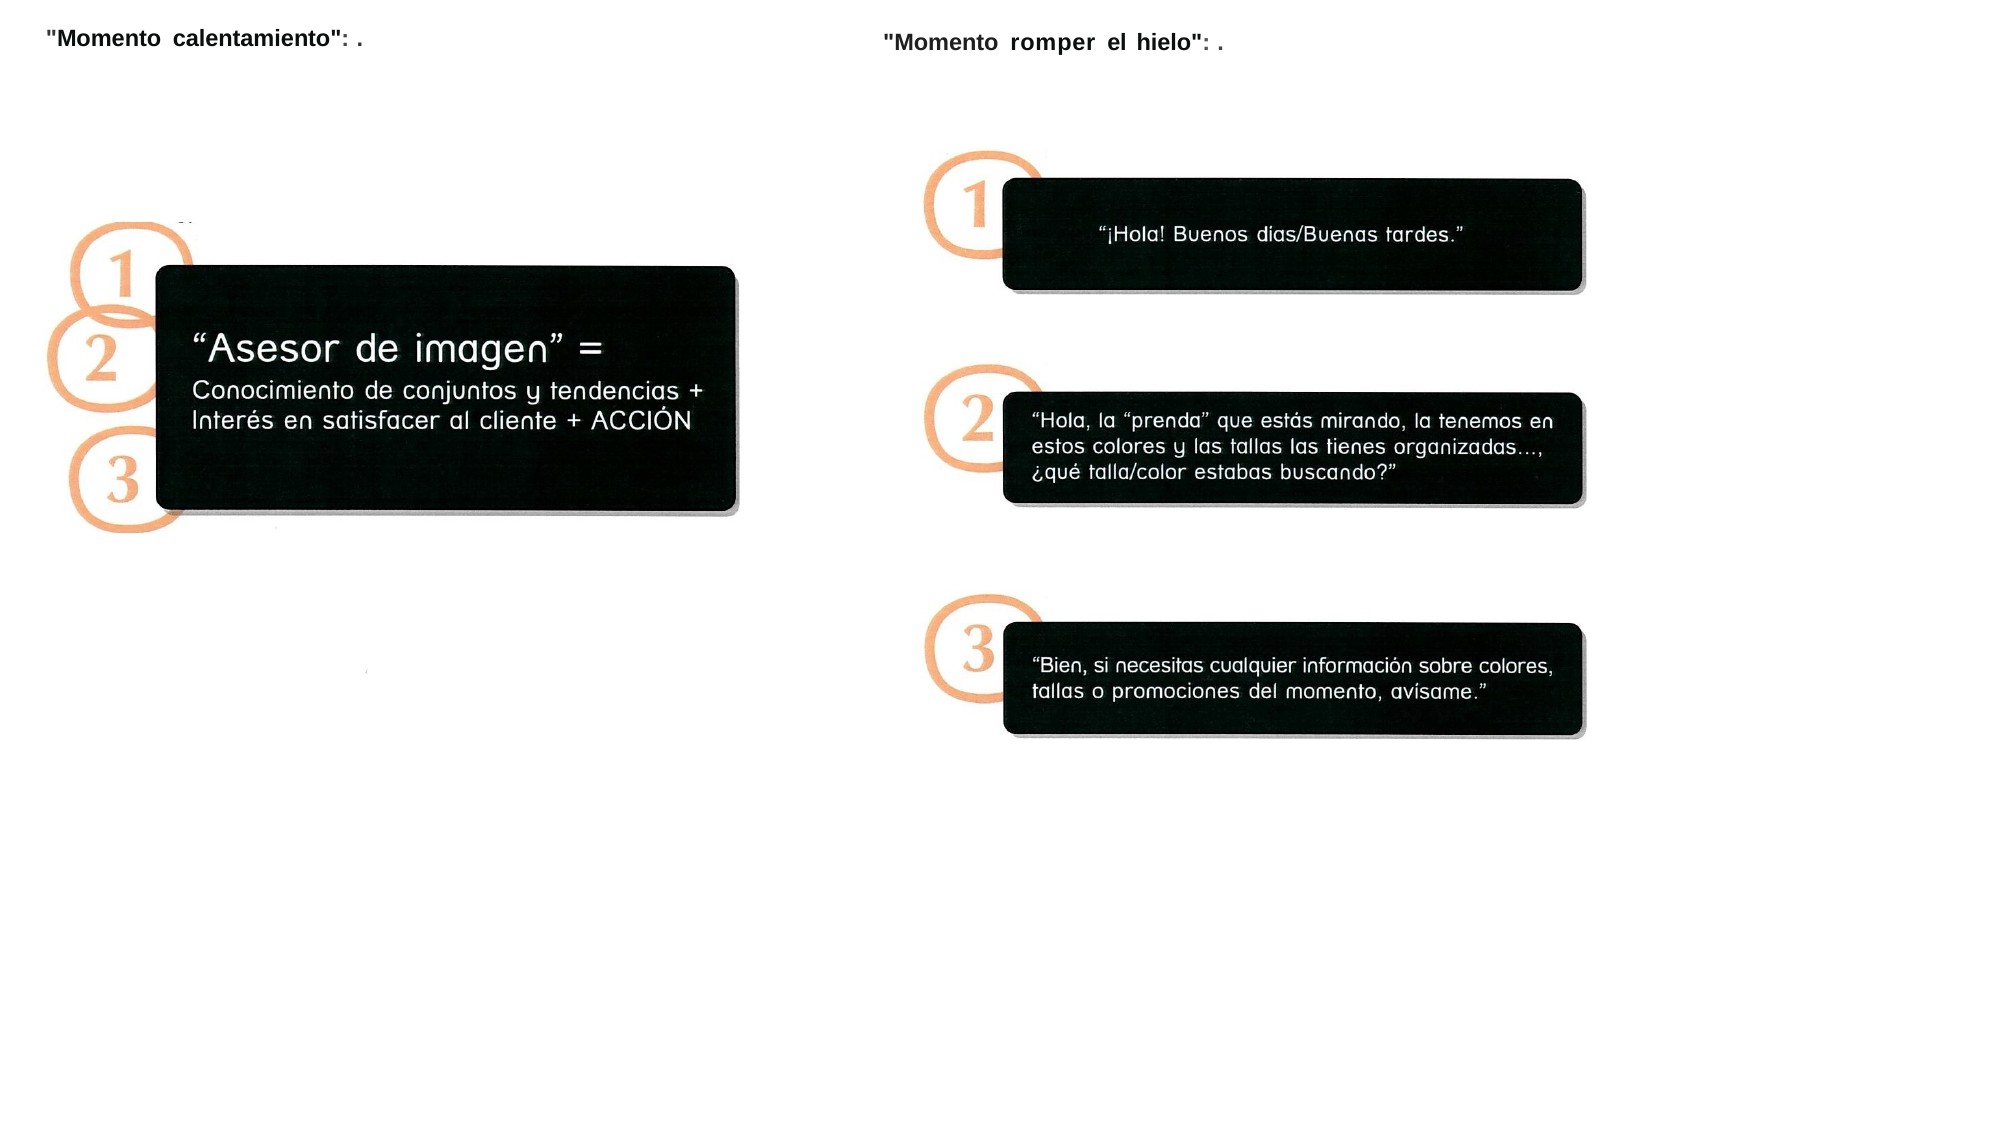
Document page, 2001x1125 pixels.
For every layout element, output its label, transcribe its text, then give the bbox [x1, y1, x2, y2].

picture [921, 360, 1587, 510]
picture [921, 147, 1587, 296]
text_box "Momento calentamiento": . [44, 21, 665, 52]
picture [921, 590, 1588, 740]
text_box "Momento romper el hielo": . [881, 25, 1451, 56]
text_box .( [363, 666, 370, 675]
picture [44, 221, 741, 533]
